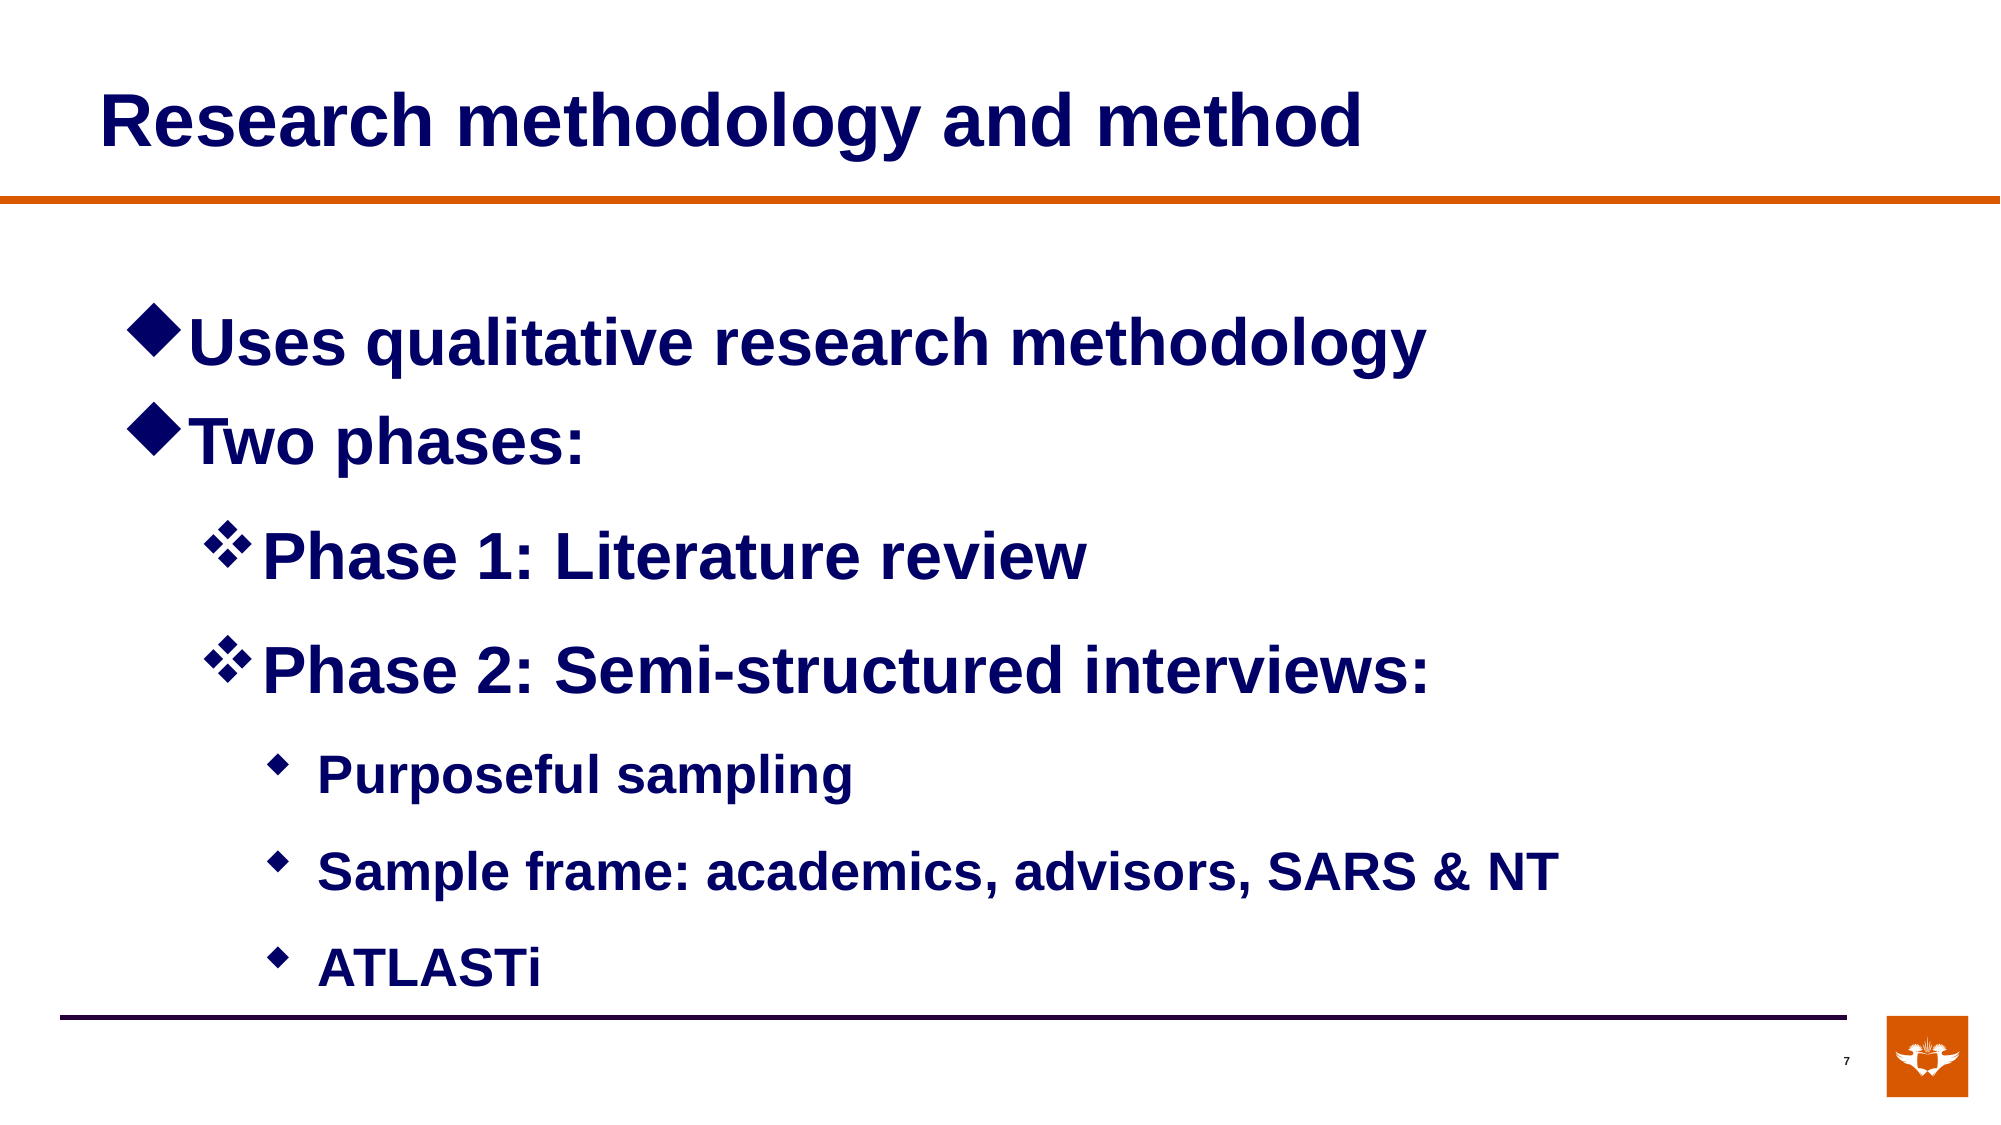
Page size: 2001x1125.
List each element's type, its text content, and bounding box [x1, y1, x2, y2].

title Research methodology and method [99, 44, 1939, 163]
list Uses qualitative research methodology Two phases: Phase 1: Literature review Phase 2: Semi-structured interviews: Purposeful sampling Sample frame: academics, advisors, SARS & NT ATLASTi [121, 275, 2000, 1025]
picture [1885, 1025, 1970, 1099]
